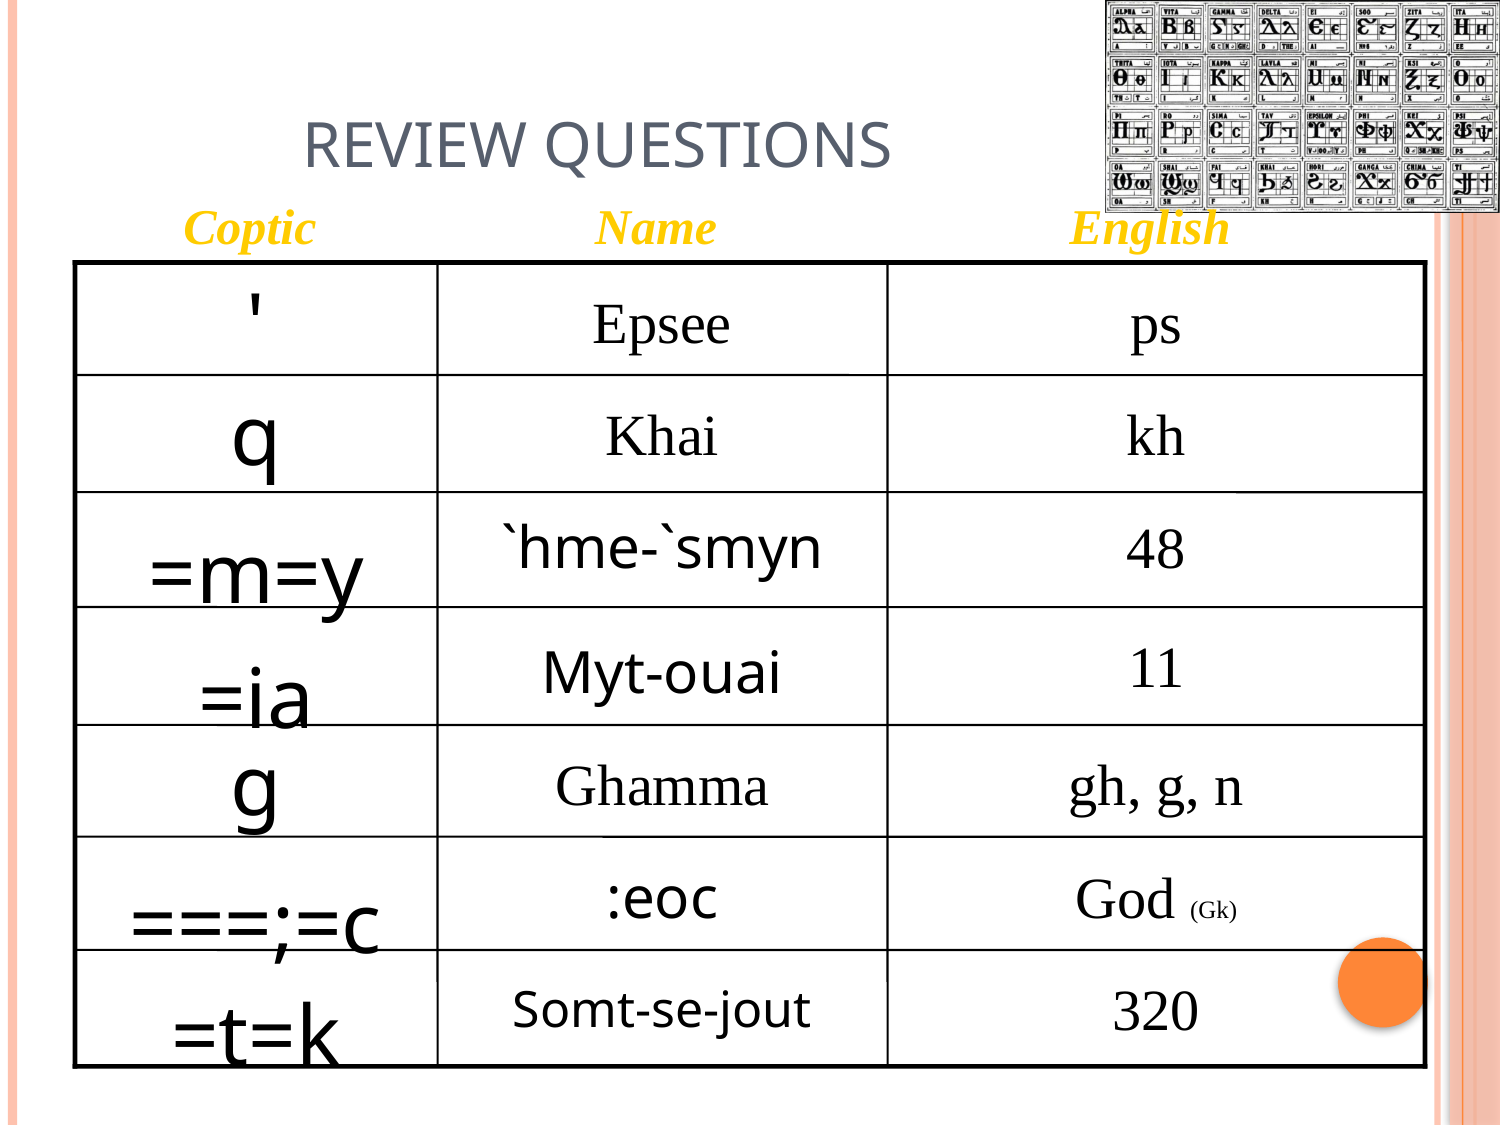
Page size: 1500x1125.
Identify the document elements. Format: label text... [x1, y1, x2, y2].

text_box Epsee [438, 263, 887, 375]
text_box God (Gk) [888, 840, 1425, 953]
text_box 48 [888, 493, 1425, 603]
text_box =m=y [74, 487, 437, 603]
text_box :eoc [437, 837, 888, 950]
text_box gh, g, n [888, 725, 1425, 836]
text_box Khai [438, 378, 887, 487]
title Review Questions [287, 50, 1099, 188]
picture [1105, 0, 1500, 213]
text_box g [76, 728, 437, 836]
text_box ===;=c [74, 837, 437, 950]
text_box ' [74, 262, 438, 378]
text_box Myt-ouai [438, 612, 887, 724]
text_box Ghamma [438, 728, 887, 836]
text_box 320 [888, 953, 1425, 1065]
text_box =t=k [74, 950, 437, 1065]
text_box kh [888, 378, 1425, 490]
text_box Coptic [150, 187, 350, 262]
text_box 11 [888, 612, 1425, 715]
text_box =ia [76, 612, 437, 724]
text_box Name [574, 187, 738, 263]
text_box `hme-`smyn [437, 487, 888, 603]
text_box Somt-se-jout [437, 950, 888, 1065]
text_box English [1037, 187, 1263, 263]
text_box ps [888, 263, 1425, 375]
text_box q [76, 378, 437, 487]
